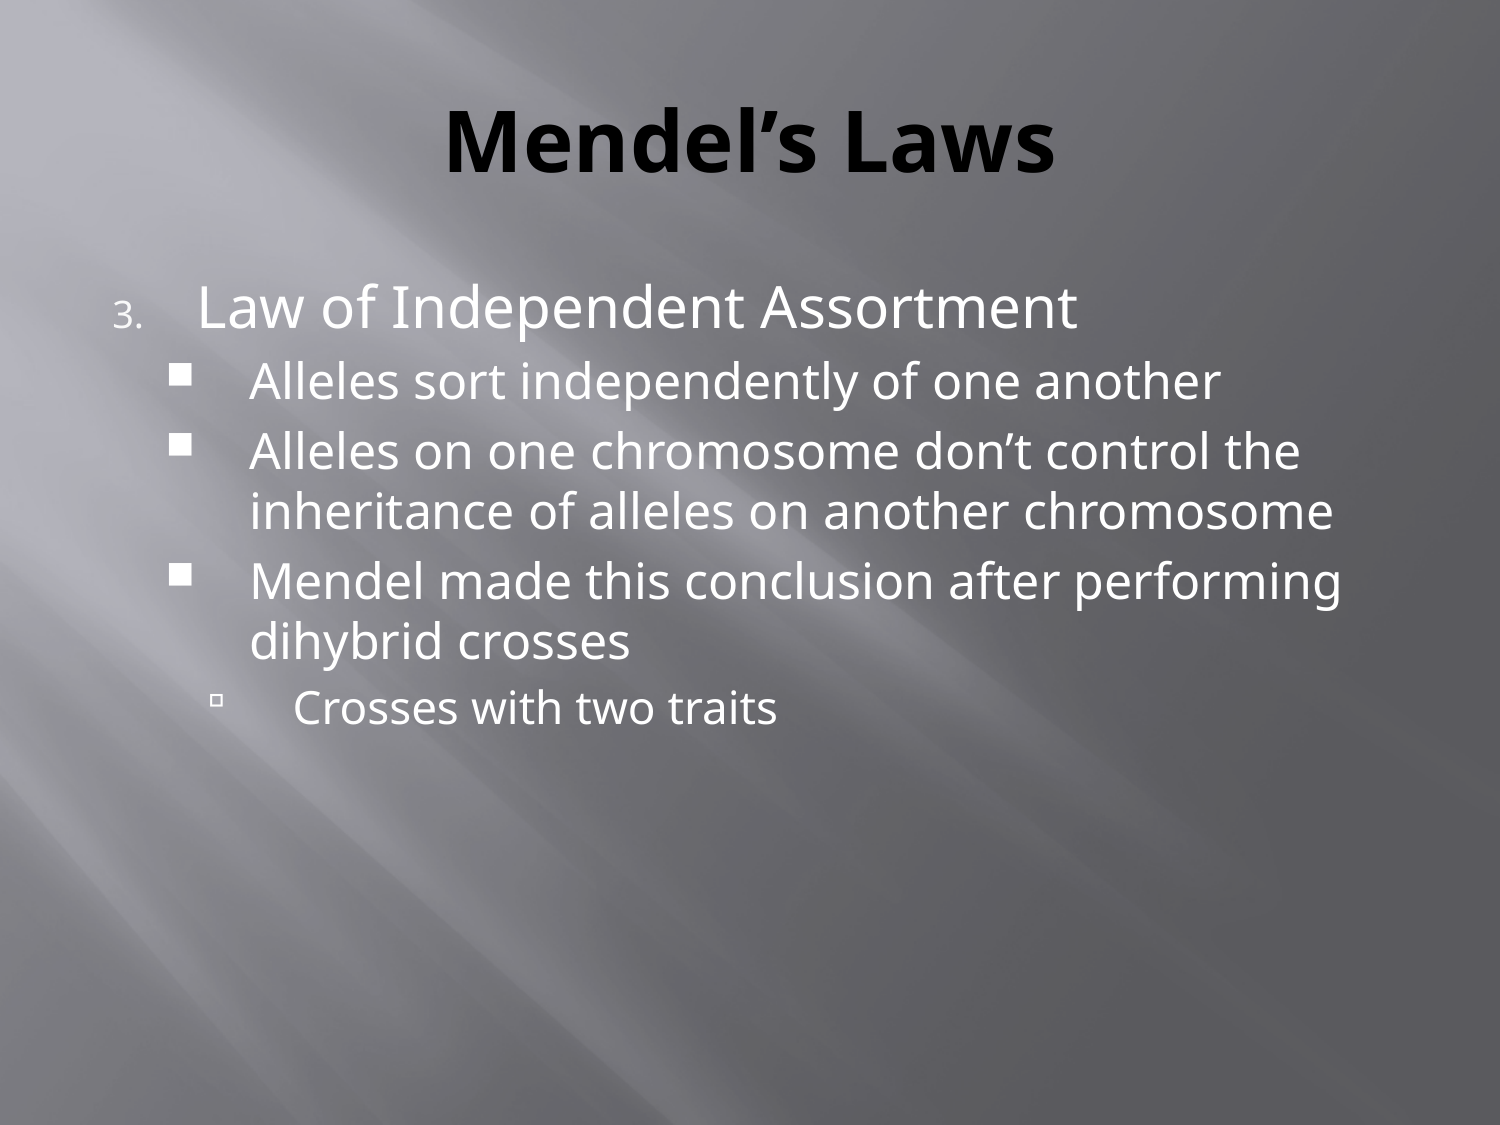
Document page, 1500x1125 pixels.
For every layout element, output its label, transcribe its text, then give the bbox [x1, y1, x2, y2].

list Law of Independent Assortment Alleles sort independently of one another Alleles on one chromosome don’t control the inheritance of alleles on another chromosome Mendel made this conclusion after performing dihybrid crosses Crosses with two traits [75, 262, 1425, 1035]
title Mendel’s Laws [75, 45, 1425, 233]
